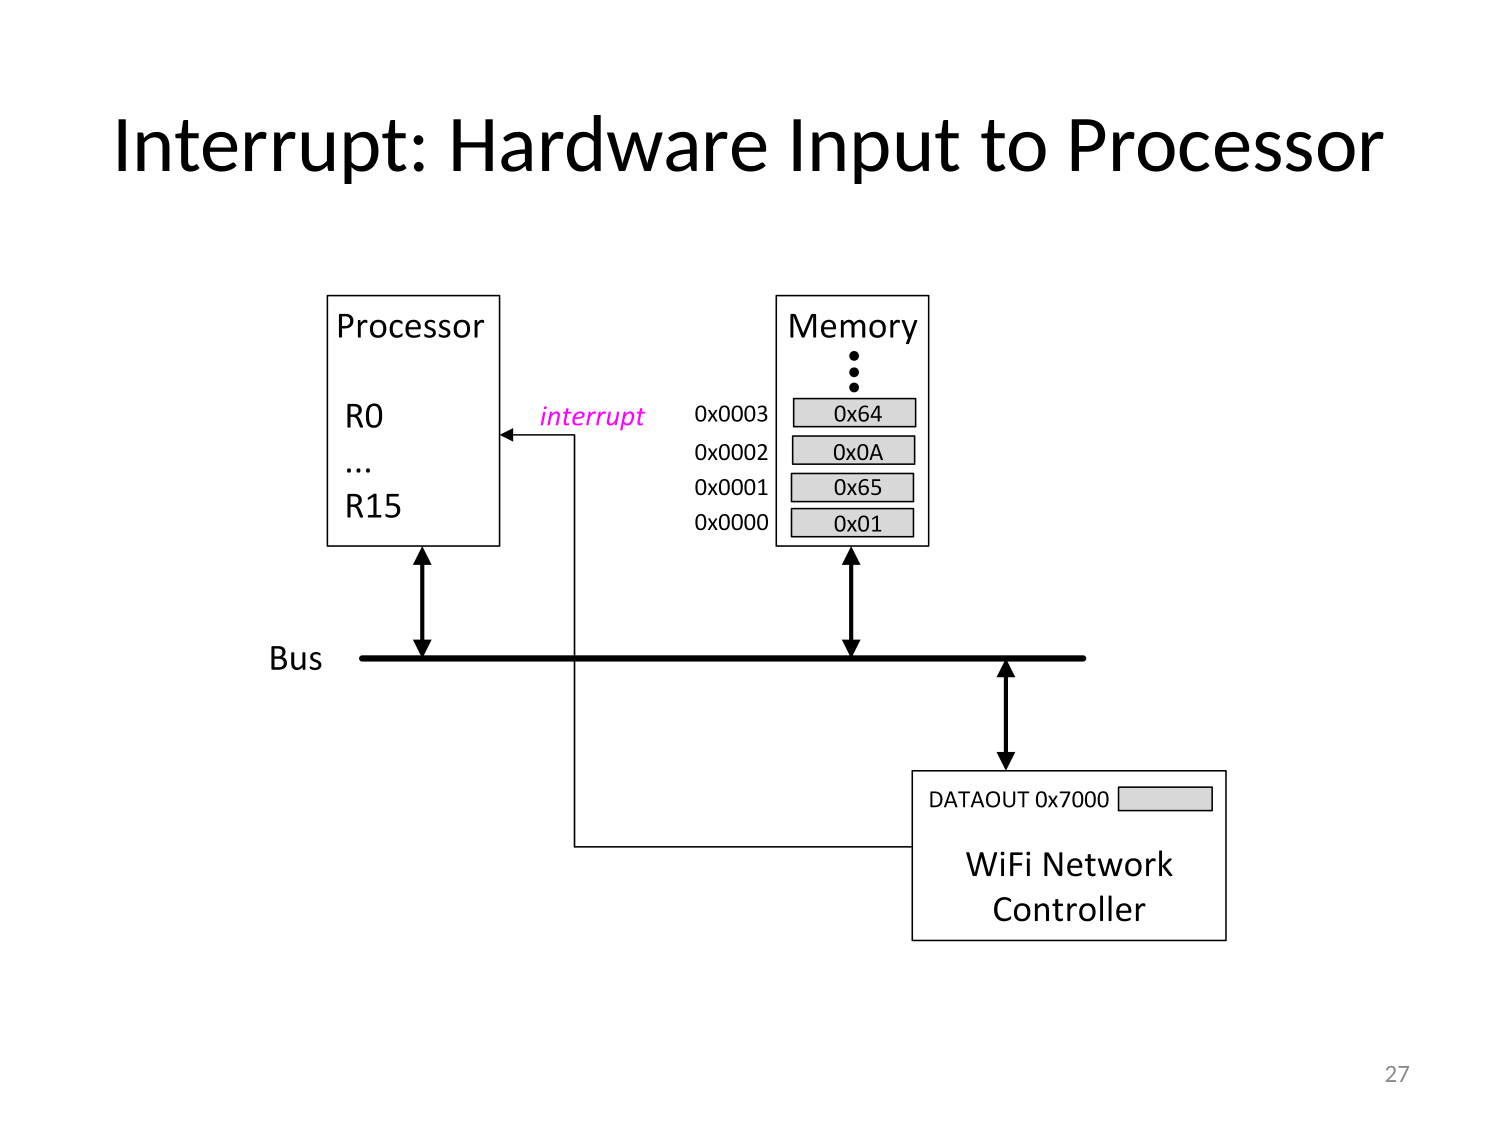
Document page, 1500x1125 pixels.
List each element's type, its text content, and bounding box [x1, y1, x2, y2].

picture [249, 291, 1227, 951]
title Interrupt: Hardware Input to Processor [75, 45, 1425, 233]
slide_number 27 [1074, 1042, 1425, 1103]
